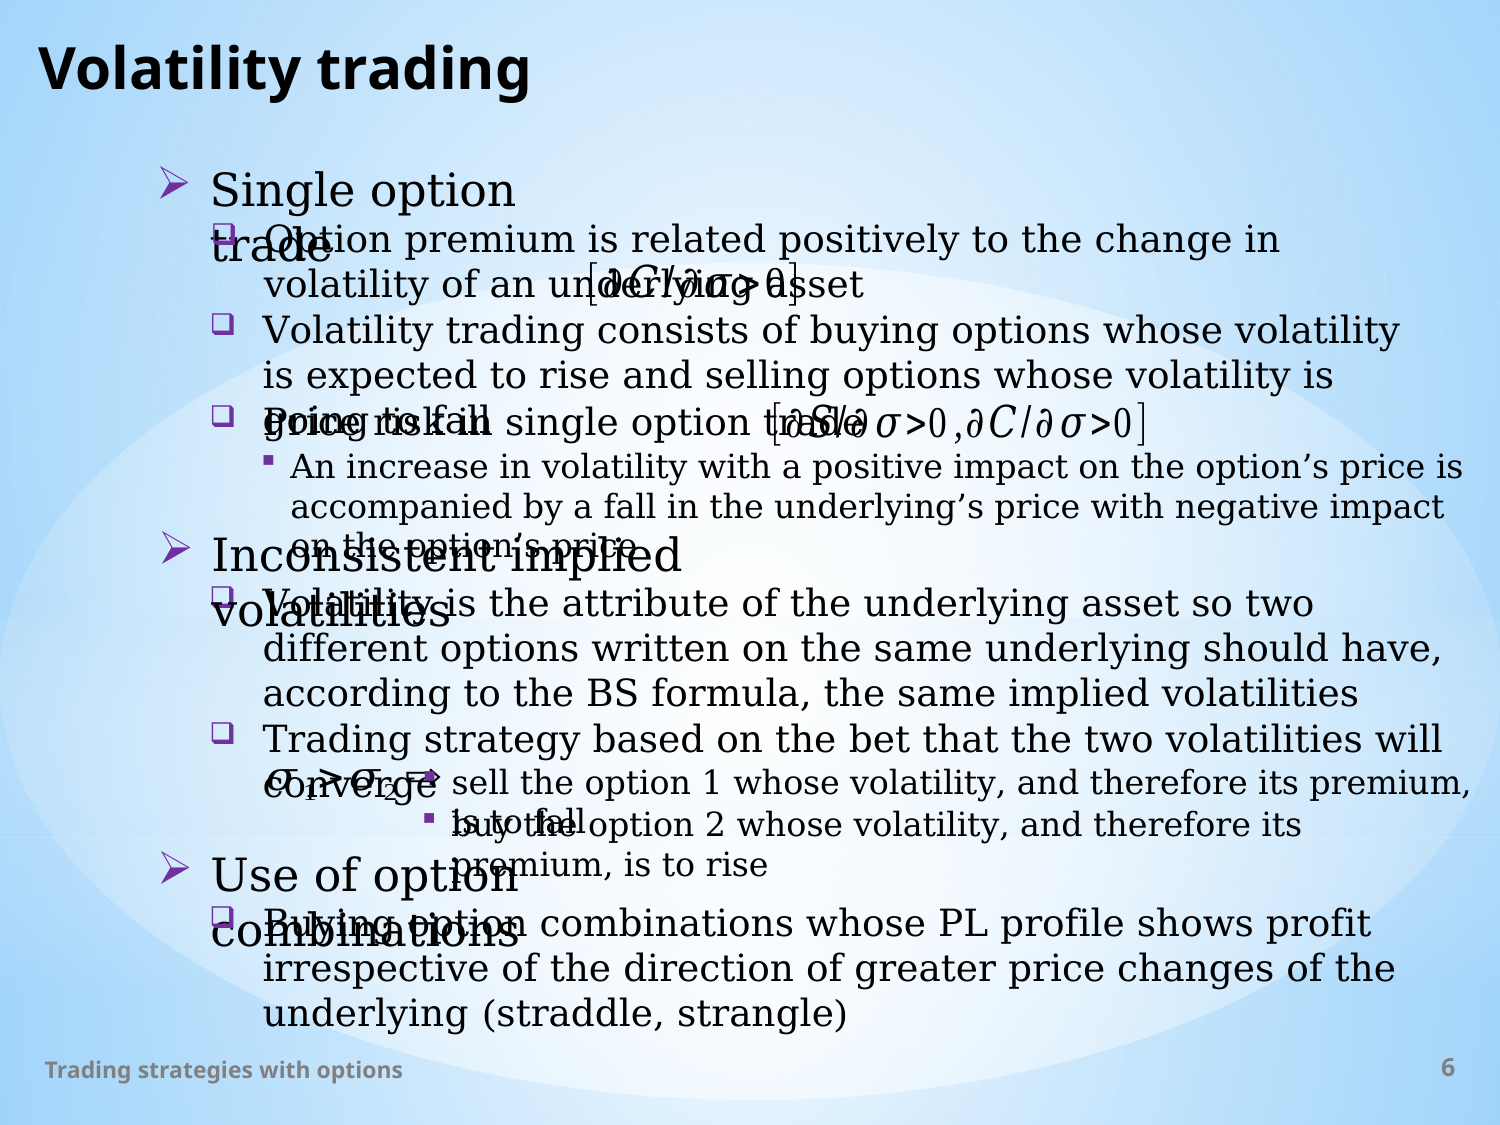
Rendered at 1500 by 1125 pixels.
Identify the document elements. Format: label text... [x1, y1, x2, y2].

text_box Buying option combinations whose PL profile shows profit irrespective of the direction of greater price changes of the underlying (straddle, strangle) [194, 891, 1477, 1042]
text_box sell the option 1 whose volatility, and therefore its premium, is to fall [407, 753, 1500, 848]
text_box Volatility is the attribute of the underlying asset so two different options written on the same underlying should have, according to the BS formula, the same implied volatilities [194, 572, 1495, 722]
text_box Trading strategy based on the bet that the two volatilities will converge [194, 707, 1483, 812]
footer Trading strategies with options [29, 1039, 573, 1099]
text_box Use of option combinations [142, 838, 786, 964]
title Volatility trading [23, 23, 561, 130]
slide_number 6 [1175, 1042, 1471, 1099]
text_box Volatility trading consists of buying options whose volatility is expected to rise and selling options whose volatility is going to fall [194, 298, 1447, 437]
text_box An increase in volatility with a positive impact on the option’s price is accompanied by a fall in the underlying’s price with negative impact on the option’s price [246, 437, 1495, 572]
text_box buy the option 2 whose volatility, and therefore its premium, is to rise [406, 795, 1459, 891]
text_box Option premium is related positively to the change in volatility of an underlying asset [196, 208, 1317, 313]
text_box Price risk in single option trade [194, 390, 904, 450]
text_box Inconsistent implied volatilities [143, 518, 868, 644]
text_box Single option trade [141, 153, 632, 279]
